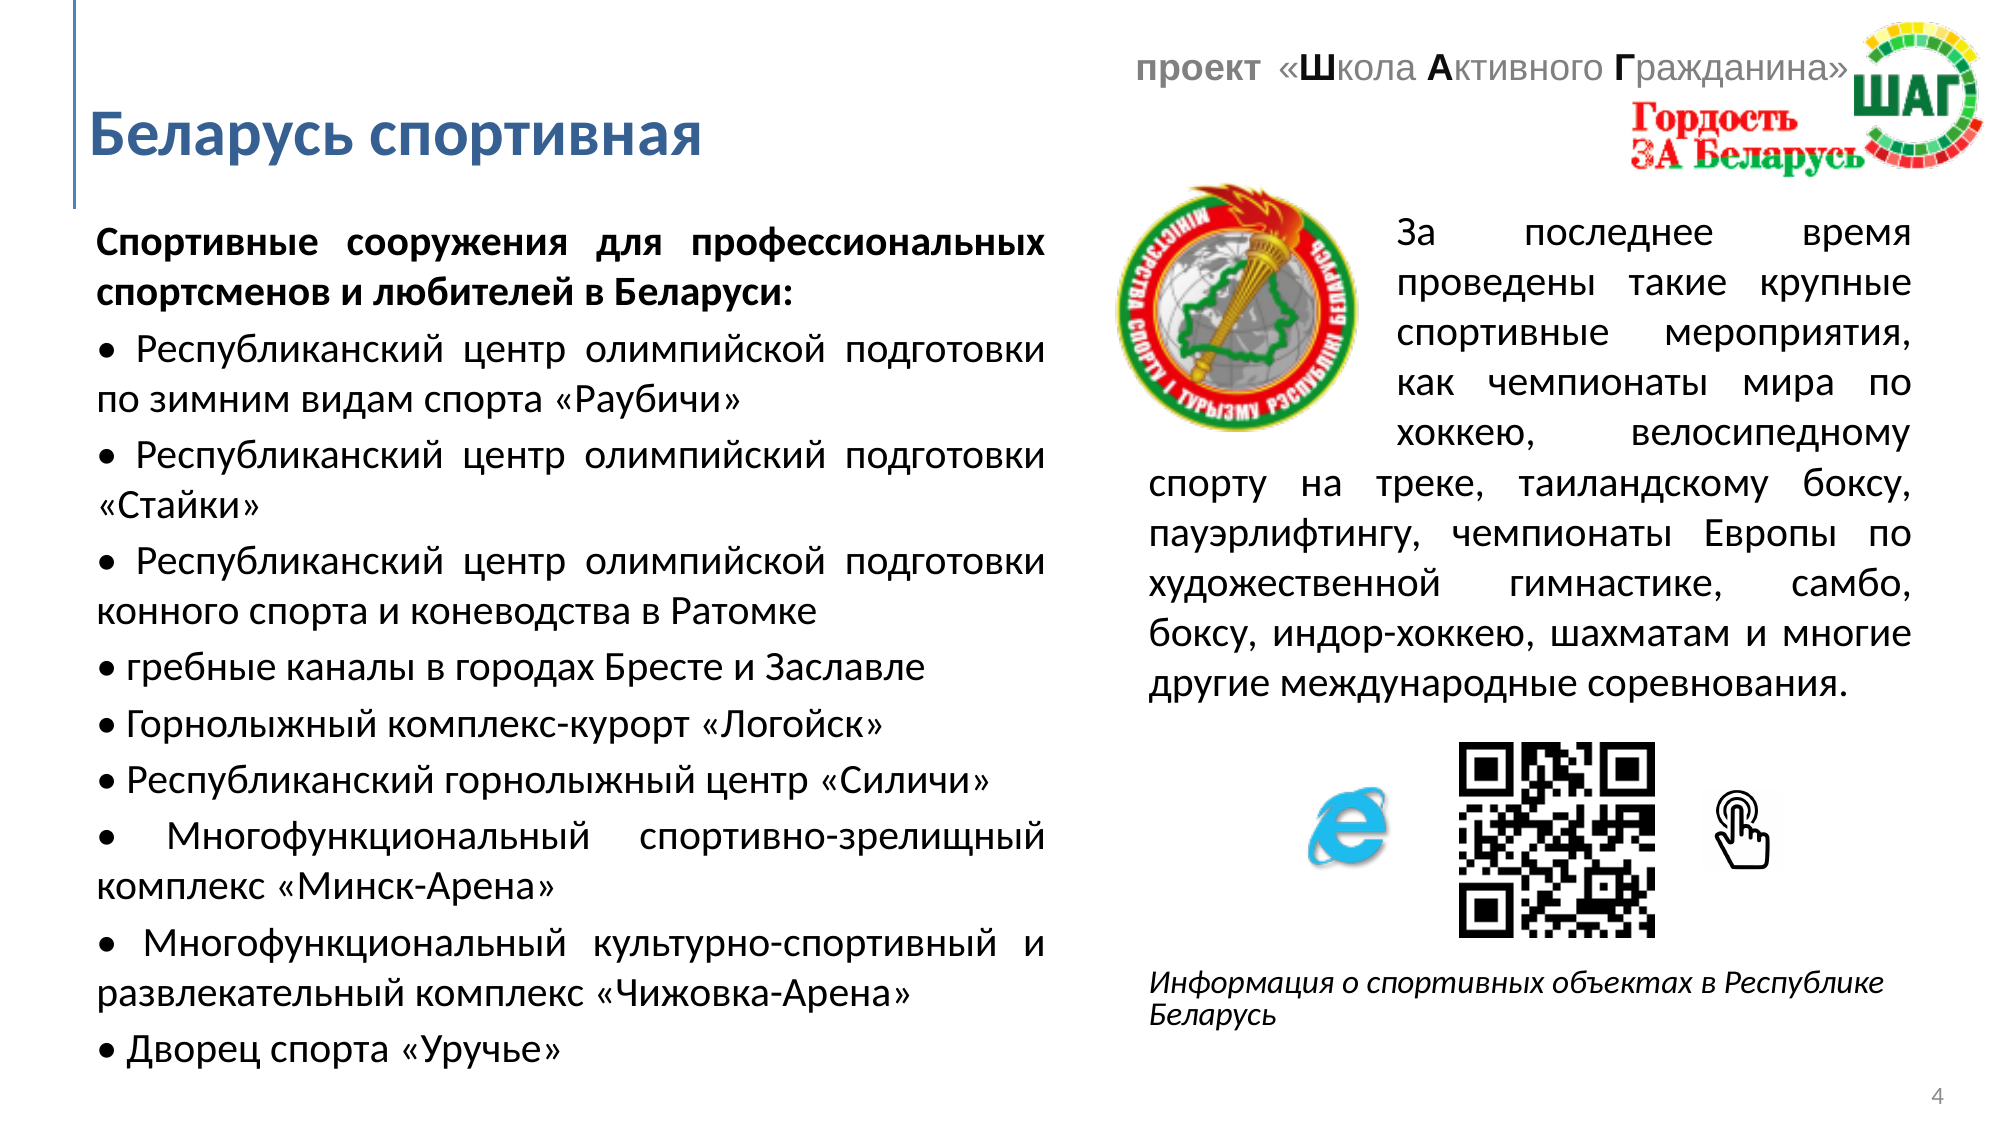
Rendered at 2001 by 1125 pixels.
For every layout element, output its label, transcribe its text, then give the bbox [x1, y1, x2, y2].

picture [1304, 783, 1397, 876]
picture [1701, 789, 1783, 870]
text_box спорту на треке, таиландскому боксу, пауэрлифтингу, чемпионаты Европы по художественной гимнастике, самбо, боксу, индор-хоккею, шахматам и многие другие международные соревнования. [1133, 447, 1928, 712]
text_box Спортивные сооружения для профессиональных спортсменов и любителей в Беларуси: • Республиканский центр олимпийской подготовки по зимним видам спорта «Раубичи» • Республиканский центр олимпийский подготовки «Стайки» • Республиканский центр олимпийской подготовки конного спорта и коневодства в Ратомке • гребные каналы в городах Бресте и Заславле • Горнолыжный комплекс-курорт «Логойск» • Республиканский горнолыжный центр «Силичи» • Многофункциональный спортивно-зрелищный комплекс «Минск-Арена» • Многофункциональный культурно-спортивный и развлекательный комплекс «Чижовка-Арена» • Дворец спорта «Уручье» [81, 206, 1061, 1078]
picture [1641, 21, 1985, 179]
slide_number 4 [1606, 1069, 1960, 1119]
picture [1459, 742, 1655, 939]
picture [1112, 181, 1363, 432]
text_box Беларусь спортивная [75, 70, 1641, 197]
text_box За последнее время проведены такие крупные спортивные мероприятия, как чемпионаты мира по хоккею, велосипедному [1381, 196, 1927, 447]
text_box Информация о спортивных объектах в Республике Беларусь [1133, 960, 1928, 1040]
